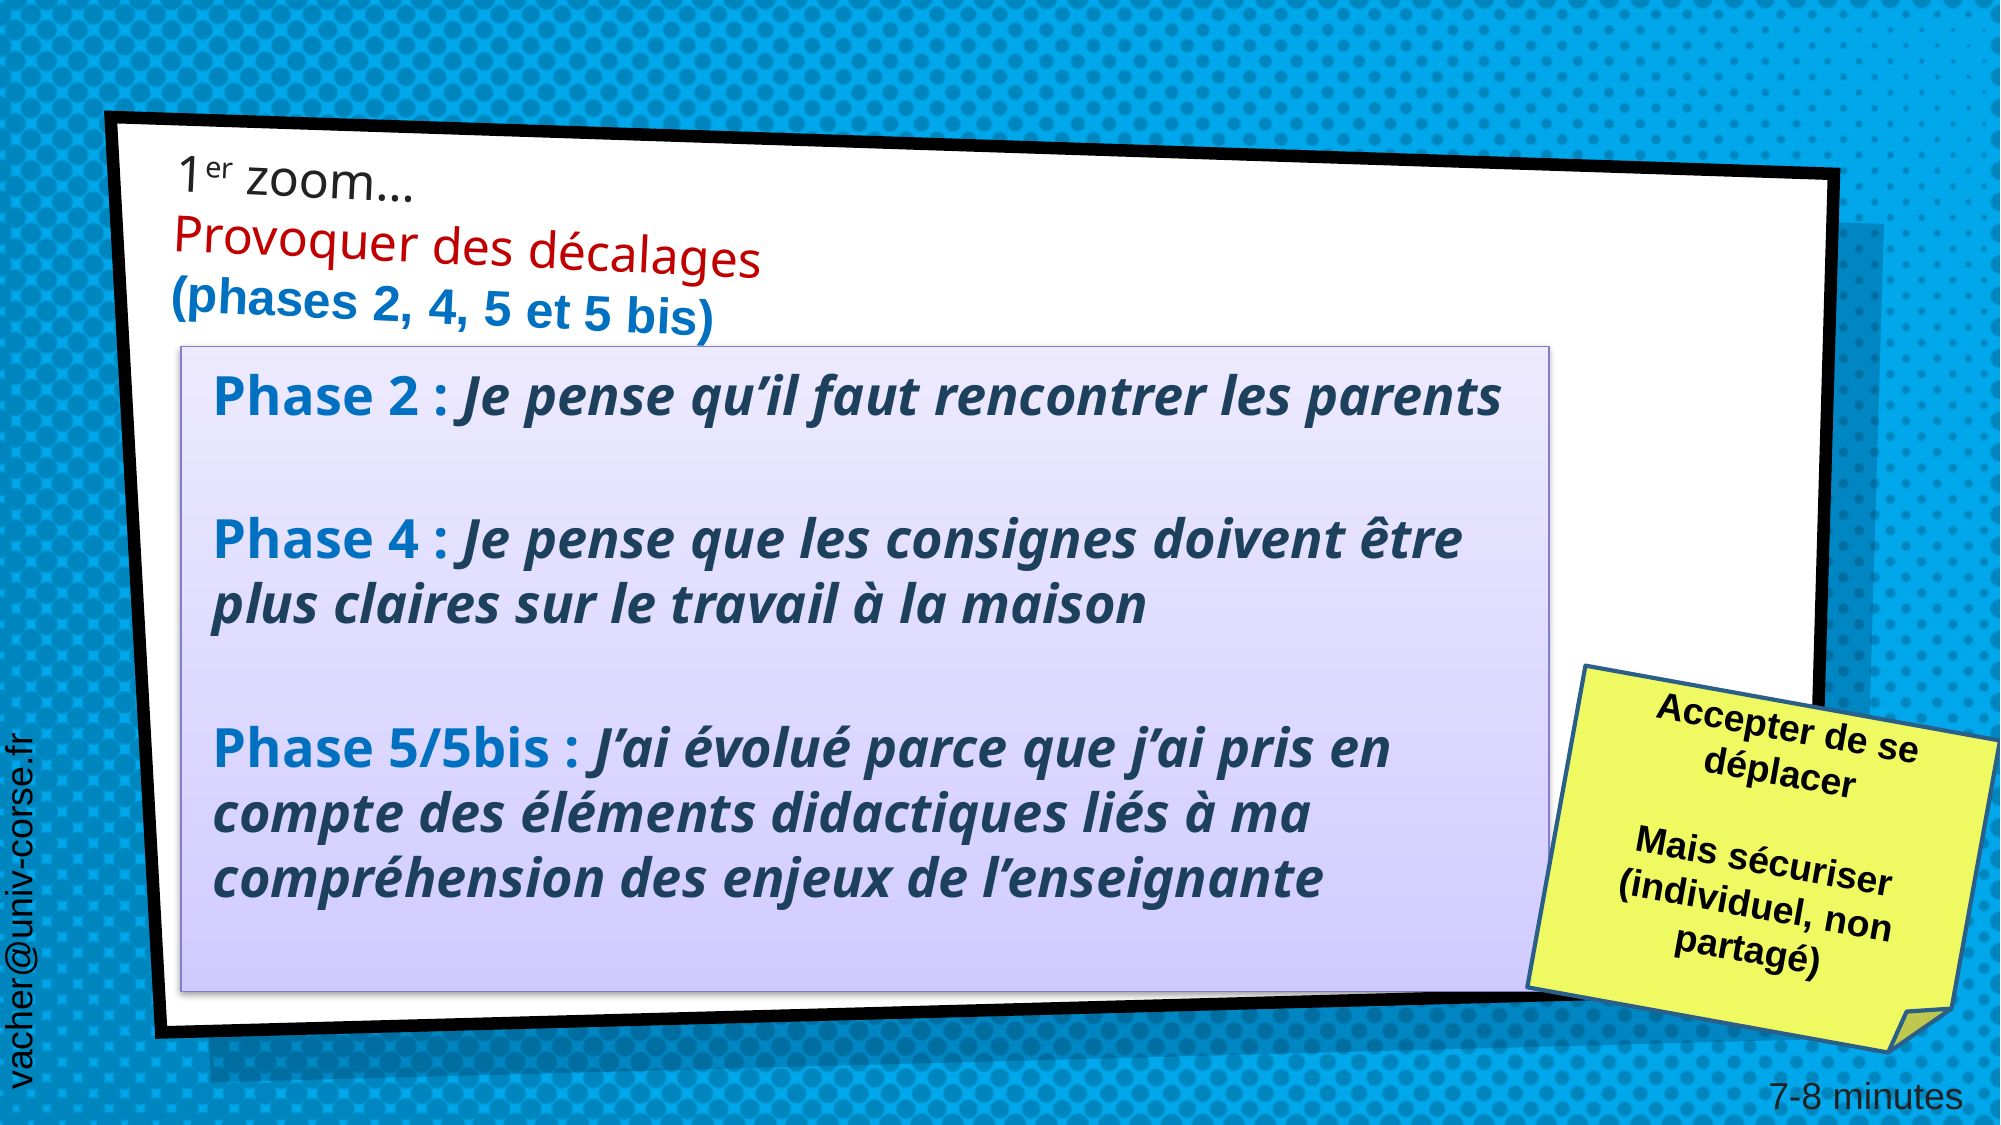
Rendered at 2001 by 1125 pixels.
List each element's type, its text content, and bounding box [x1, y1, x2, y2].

text_box Accepter de se déplacer Mais sécuriser (individuel, non partagé) [1525, 663, 2000, 1055]
title 1er zoom… Provoquer des décalages (phases 2, 4, 5 et 5 bis) [137, 87, 1685, 407]
text_box 7-8 minutes [1743, 1064, 2000, 1125]
text_box vacher@univ-corse.fr [0, 675, 50, 1105]
list Phase 2 : Je pense qu’il faut rencontrer les parents Phase 4 : Je pense que les consignes doivent être plus claires sur le travail à la maison Phase 5/5bis : J’ai évolué parce que j’ai pris en compte des éléments didactiques liés à ma compréhension des enjeux de l’enseignante [180, 346, 1550, 992]
